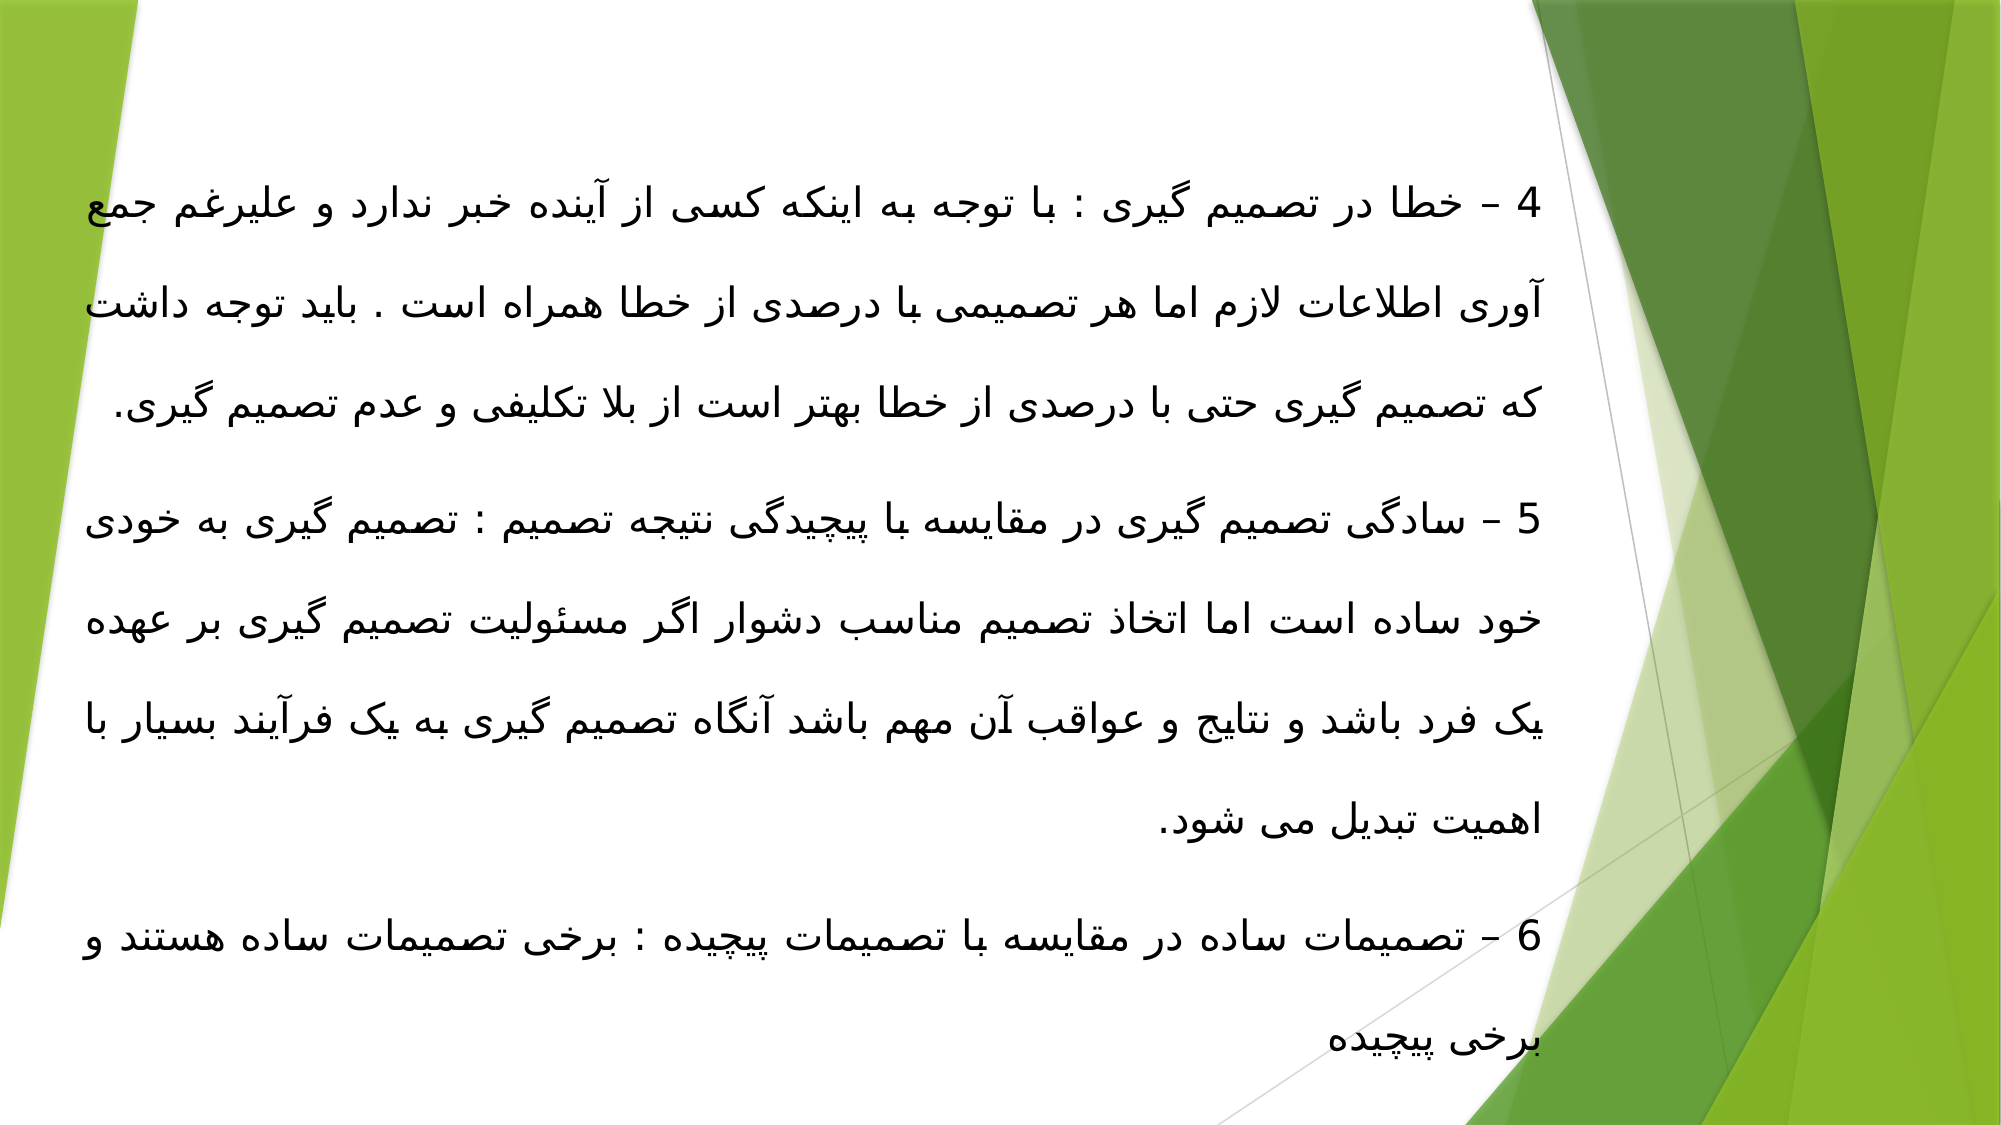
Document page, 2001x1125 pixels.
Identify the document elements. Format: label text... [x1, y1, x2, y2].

text_box 4 – خطا در تصمیم گیری : با توجه به اینکه کسی از آینده خبر ندارد و علیرغم جمع آوری اطلاعات لازم اما هر تصمیمی با درصدی از خطا همراه است . باید توجه داشت که تصمیم گیری حتی با درصدی از خطا بهتر است از بلا تکلیفی و عدم تصمیم گیری. 5 – سادگی تصمیم گیری در مقایسه با پیچیدگی نتیجه تصمیم : تصمیم گیری به خودی خود ساده است اما اتخاذ تصمیم مناسب دشوار اگر مسئولیت تصمیم گیری بر عهده یک فرد باشد و نتایج و عواقب آن مهم باشد آنگاه تصمیم گیری به یک فرآیند بسیار با اهمیت تبدیل می شود. 6 – تصمیمات ساده در مقایسه با تصمیمات پیچیده : برخی تصمیمات ساده هستند و برخی پیچیده 7 – تعداد گزینه ها : در نظر داشتن تعداد مناسبی از گزینه ها در هر تصمیم گیری ضرورت دارد. [68, 117, 1558, 1125]
